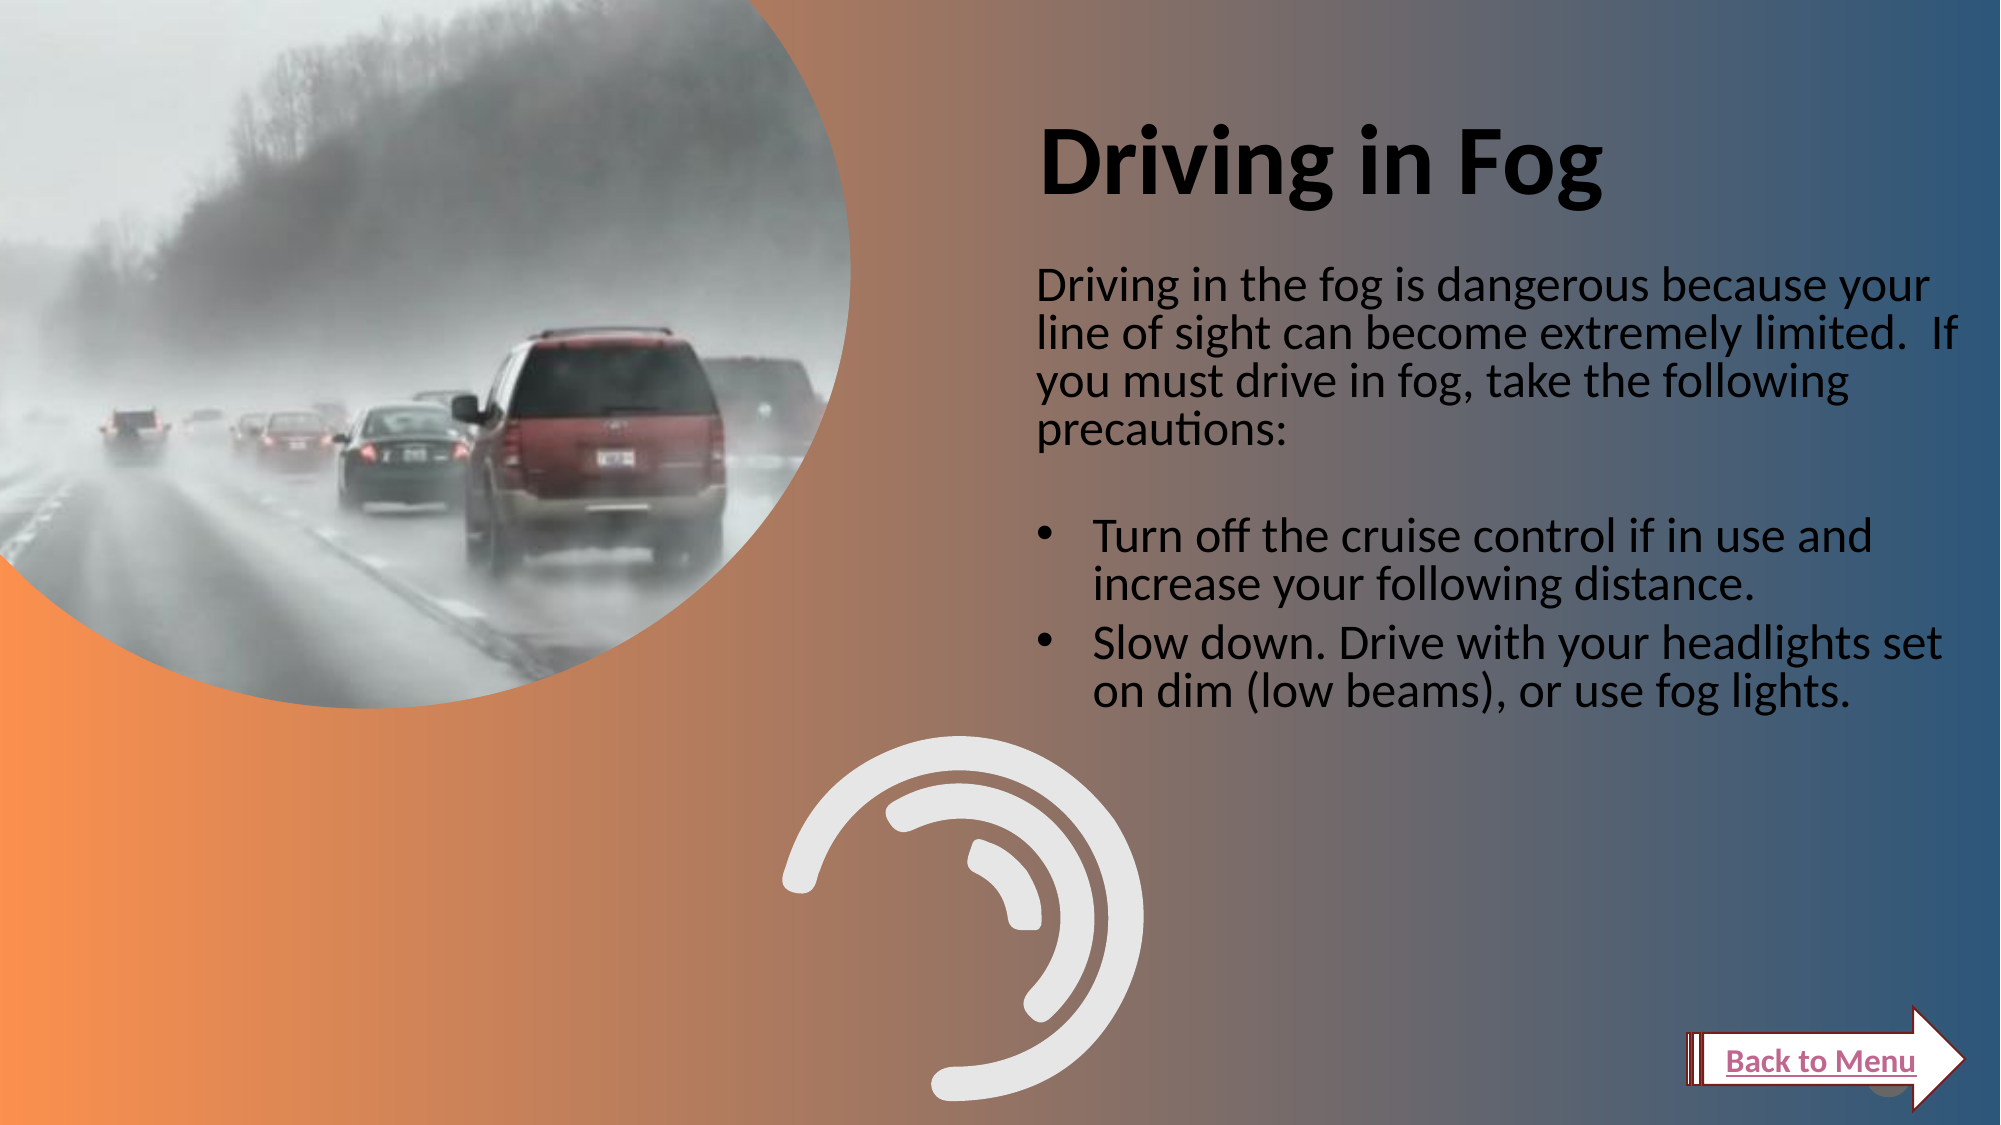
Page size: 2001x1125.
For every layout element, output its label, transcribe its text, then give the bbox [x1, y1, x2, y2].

picture [0, 0, 851, 709]
text_box Back to Menu [1686, 1032, 1691, 1086]
text_box Driving in Fog [1024, 86, 1620, 222]
text_box Back to Menu [1702, 1004, 1967, 1114]
text_box Back to Menu [1692, 1032, 1701, 1086]
text_box Driving in the fog is dangerous because your line of sight can become extremely limited. If you must drive in fog, take the following precautions: Turn off the cruise control if in use and increase your following distance. Slow down. Drive with your headlights set on dim (low beams), or use fog lights. [1021, 255, 2000, 843]
